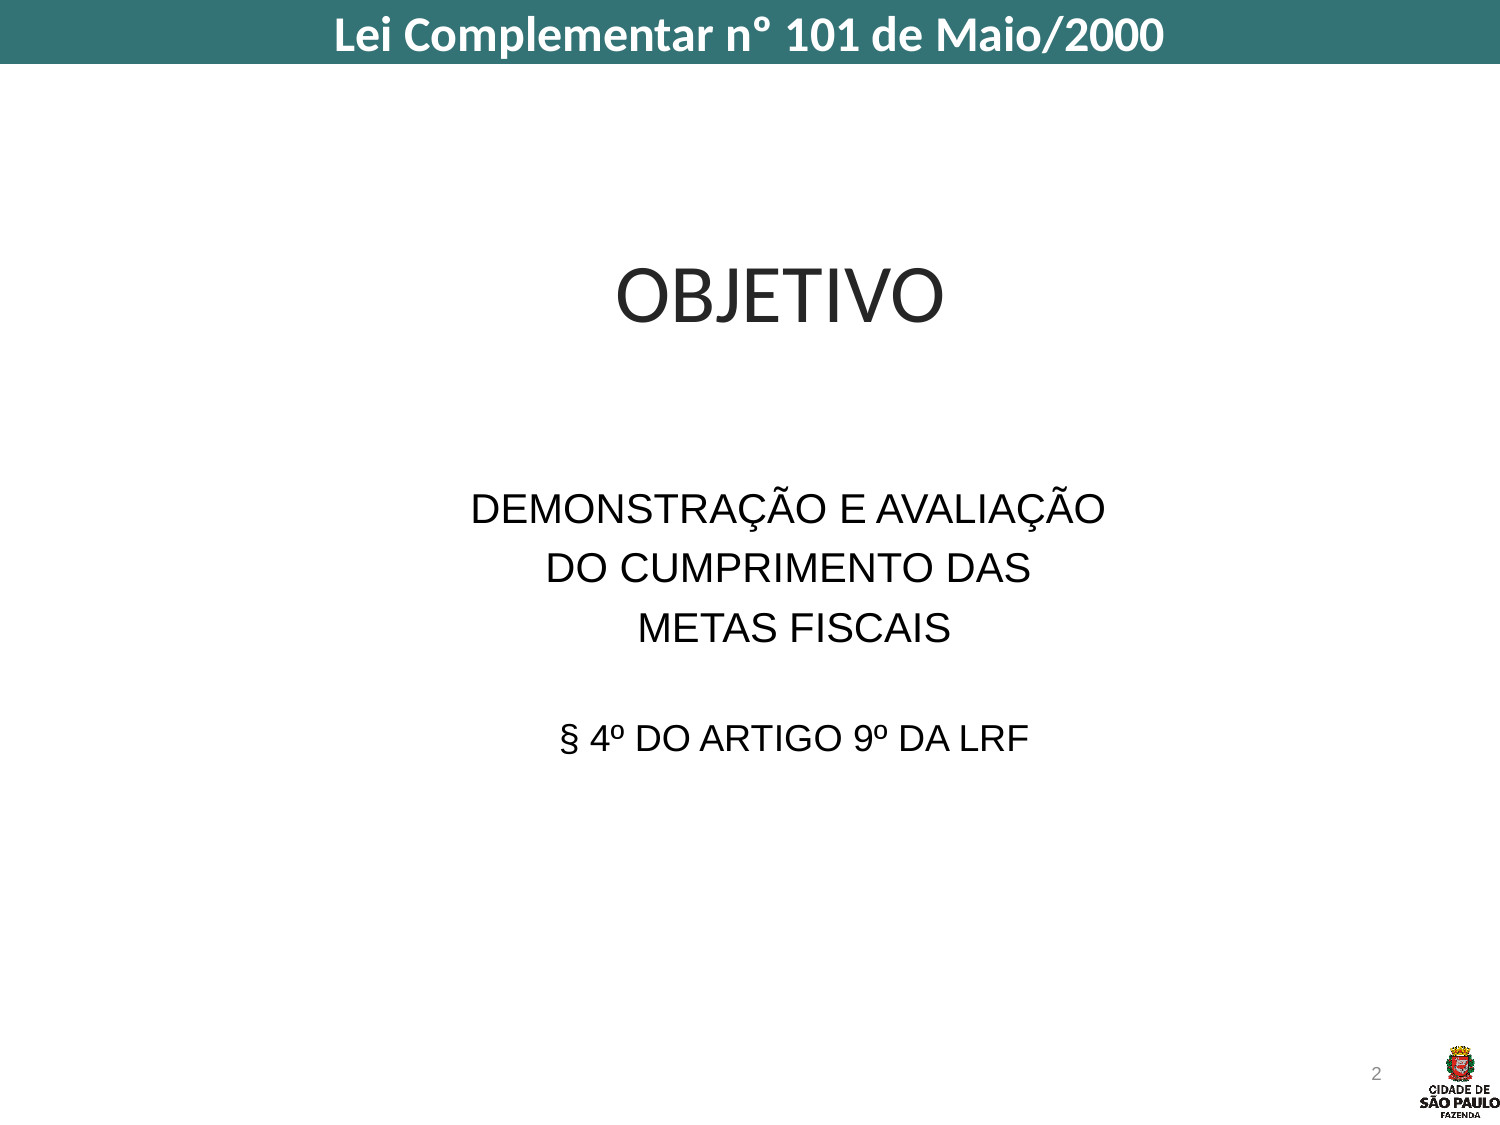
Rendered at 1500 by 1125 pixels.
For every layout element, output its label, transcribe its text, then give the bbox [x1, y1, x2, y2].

text_box DEMONSTRAÇÃO E AVALIAÇÃO DO CUMPRIMENTO DAS METAS FISCAIS § 4º DO ARTIGO 9º DA LRF [218, 479, 1371, 768]
picture [1420, 1046, 1500, 1118]
slide_number 2 [1059, 1042, 1397, 1103]
text_box Lei Complementar nº 101 de Maio/2000 [0, 0, 1500, 64]
text_box OBJETIVO [525, 231, 1010, 382]
